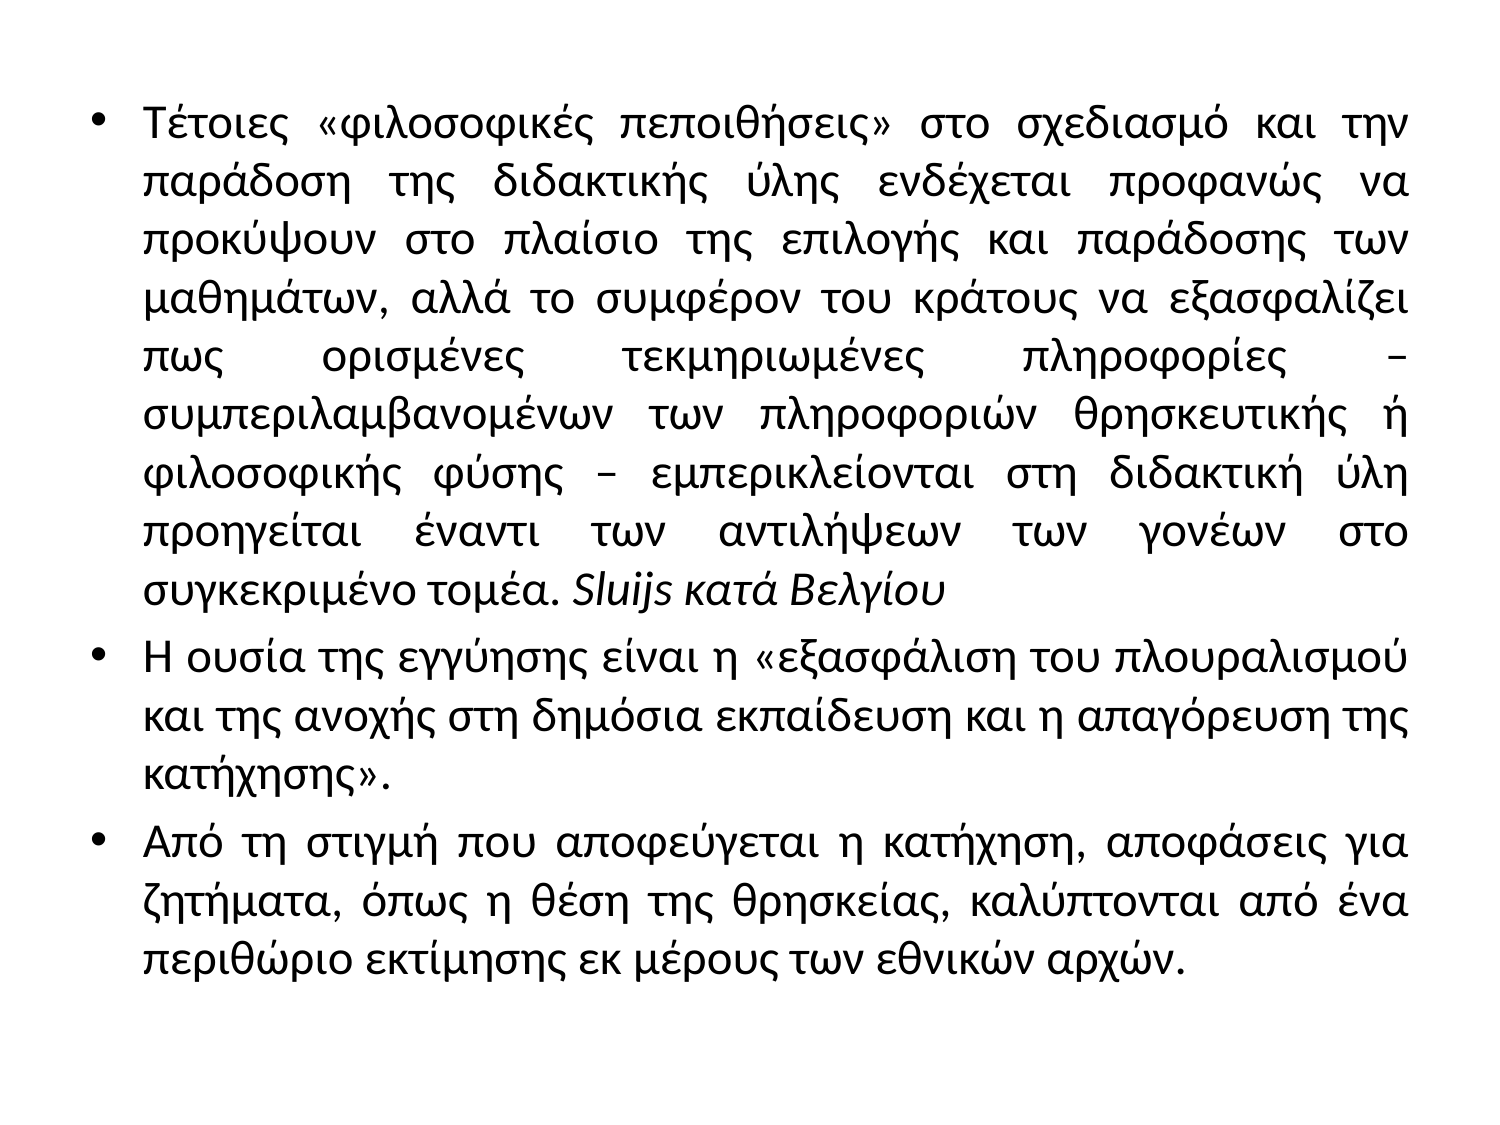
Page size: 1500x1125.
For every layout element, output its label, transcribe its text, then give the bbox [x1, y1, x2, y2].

list Τέτοιες «φιλοσοφικές πεποιθήσεις» στο σχεδιασμό και την παράδοση της διδακτικής ύλης ενδέχεται προφανώς να προκύψουν στο πλαίσιο της επιλογής και παράδοσης των μαθημάτων, αλλά το συμφέρον του κράτους να εξασφαλίζει πως ορισμένες τεκμηριωμένες πληροφορίες – συμπεριλαμβανομένων των πληροφοριών θρησκευτικής ή φιλοσοφικής φύσης – εμπερικλείονται στη διδακτική ύλη προηγείται έναντι των αντιλήψεων των γονέων στο συγκεκριμένο τομέα. Sluijs κατά Βελγίου Η ουσία της εγγύησης είναι η «εξασφάλιση του πλουραλισμού και της ανοχής στη δημόσια εκπαίδευση και η απαγόρευση της κατήχησης». Από τη στιγμή που αποφεύγεται η κατήχηση, αποφάσεις για ζητήματα, όπως η θέση της θρησκείας, καλύπτονται από ένα περιθώριο εκτίμησης εκ μέρους των εθνικών αρχών. [75, 82, 1425, 1005]
